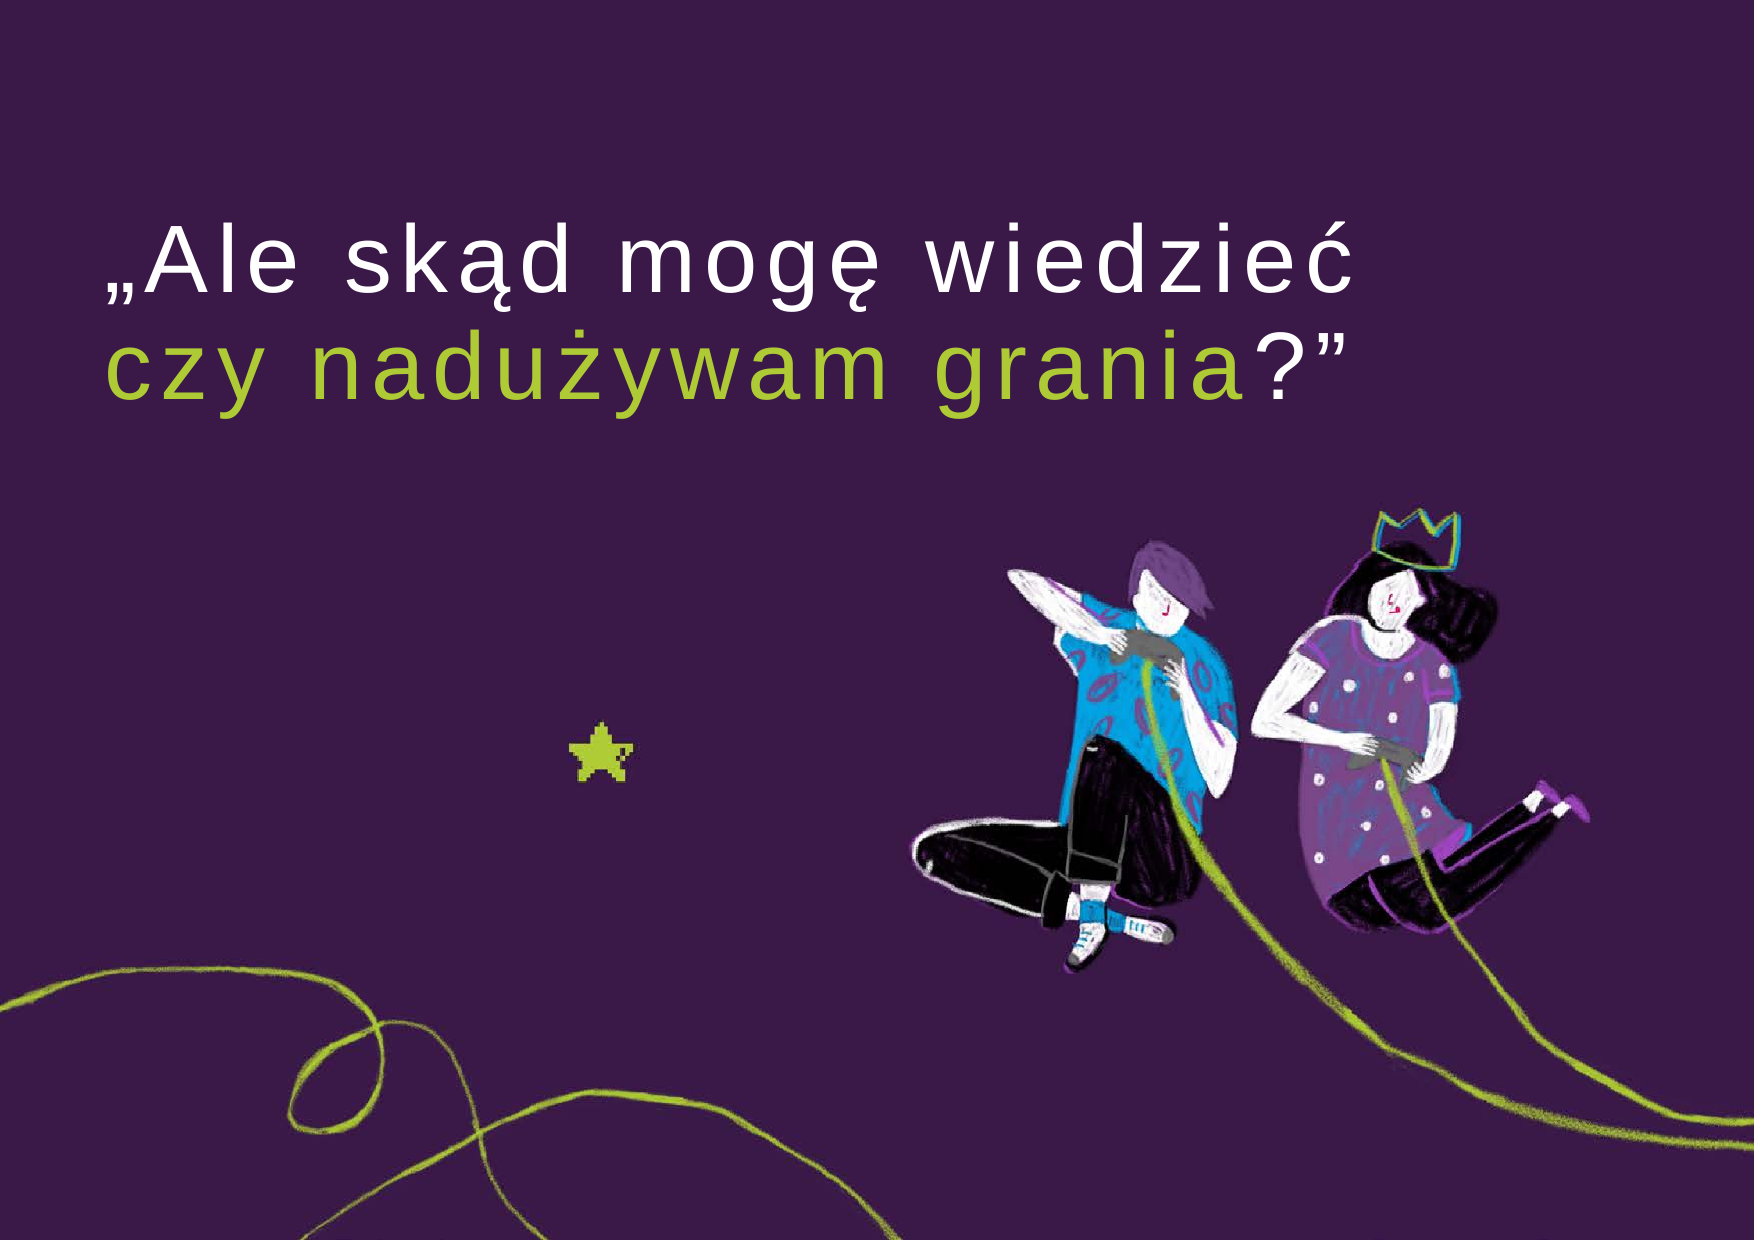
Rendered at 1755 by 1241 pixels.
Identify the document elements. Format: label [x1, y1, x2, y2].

text_box [0, 0, 1755, 1241]
